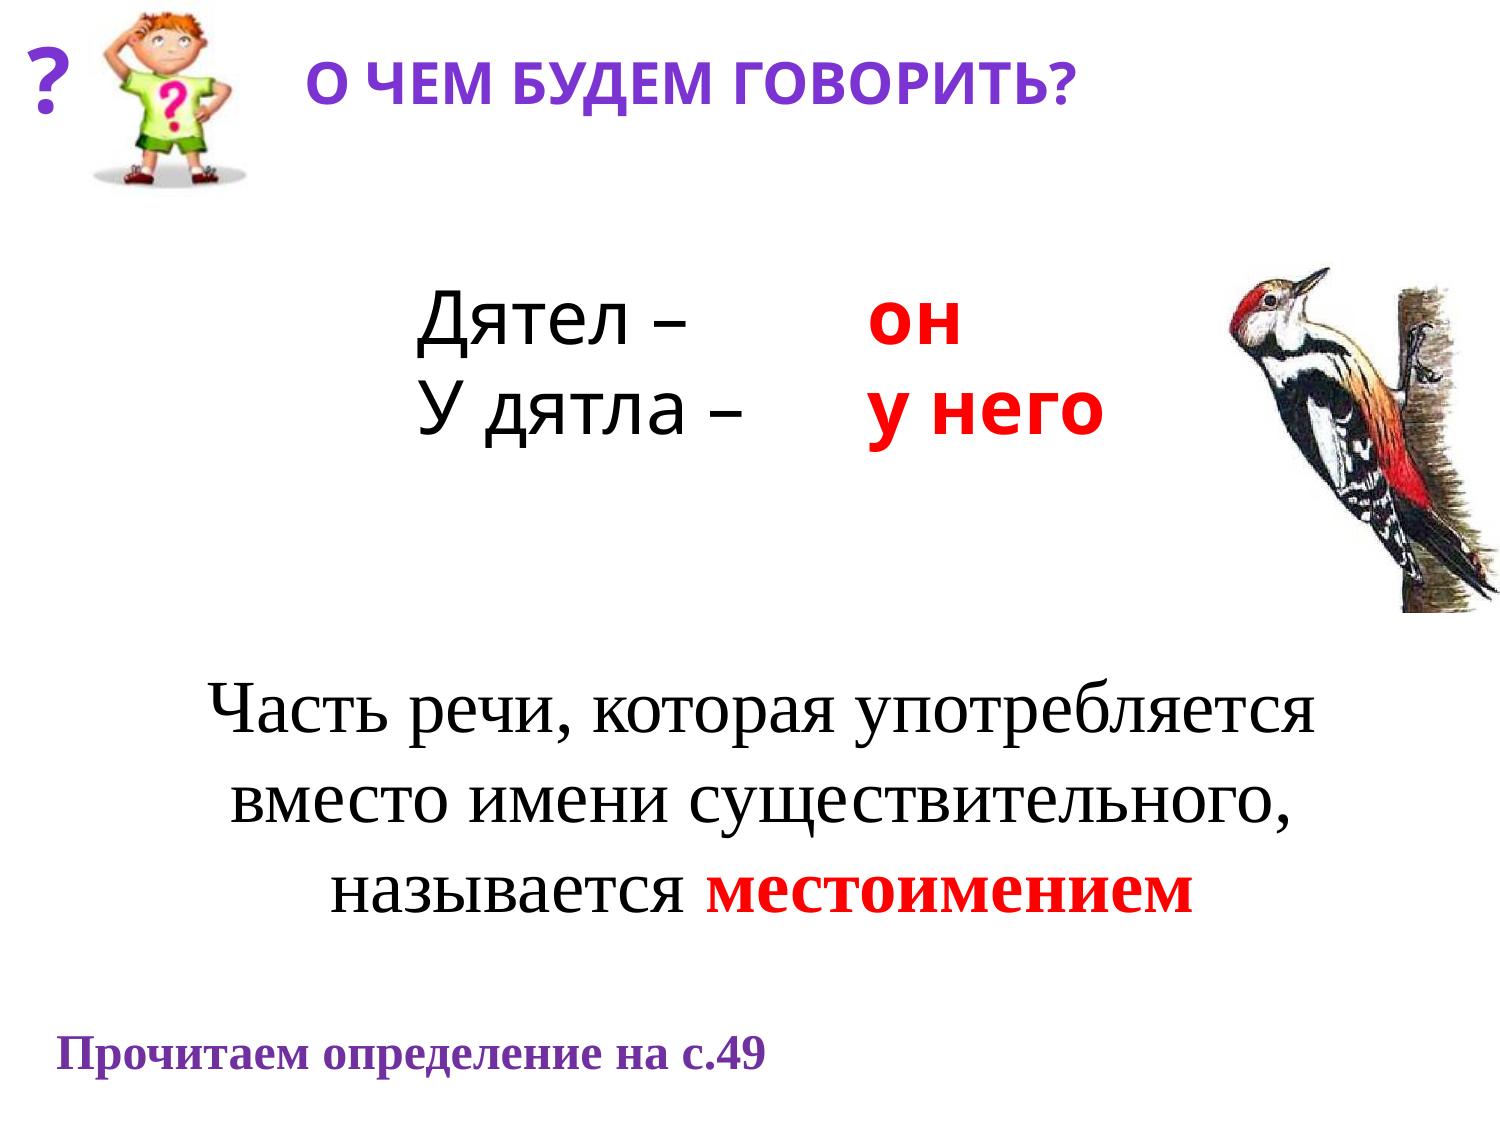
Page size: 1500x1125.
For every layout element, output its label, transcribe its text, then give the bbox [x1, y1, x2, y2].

text_box Часть речи, которая употребляется вместо имени существительного, называется местоимением [87, 650, 1438, 1000]
text_box Прочитаем определение на с.49 [41, 1012, 782, 1088]
text_box Дятел – он У дятла – у него [403, 262, 1121, 458]
picture [1224, 262, 1500, 613]
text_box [6, 0, 1500, 197]
